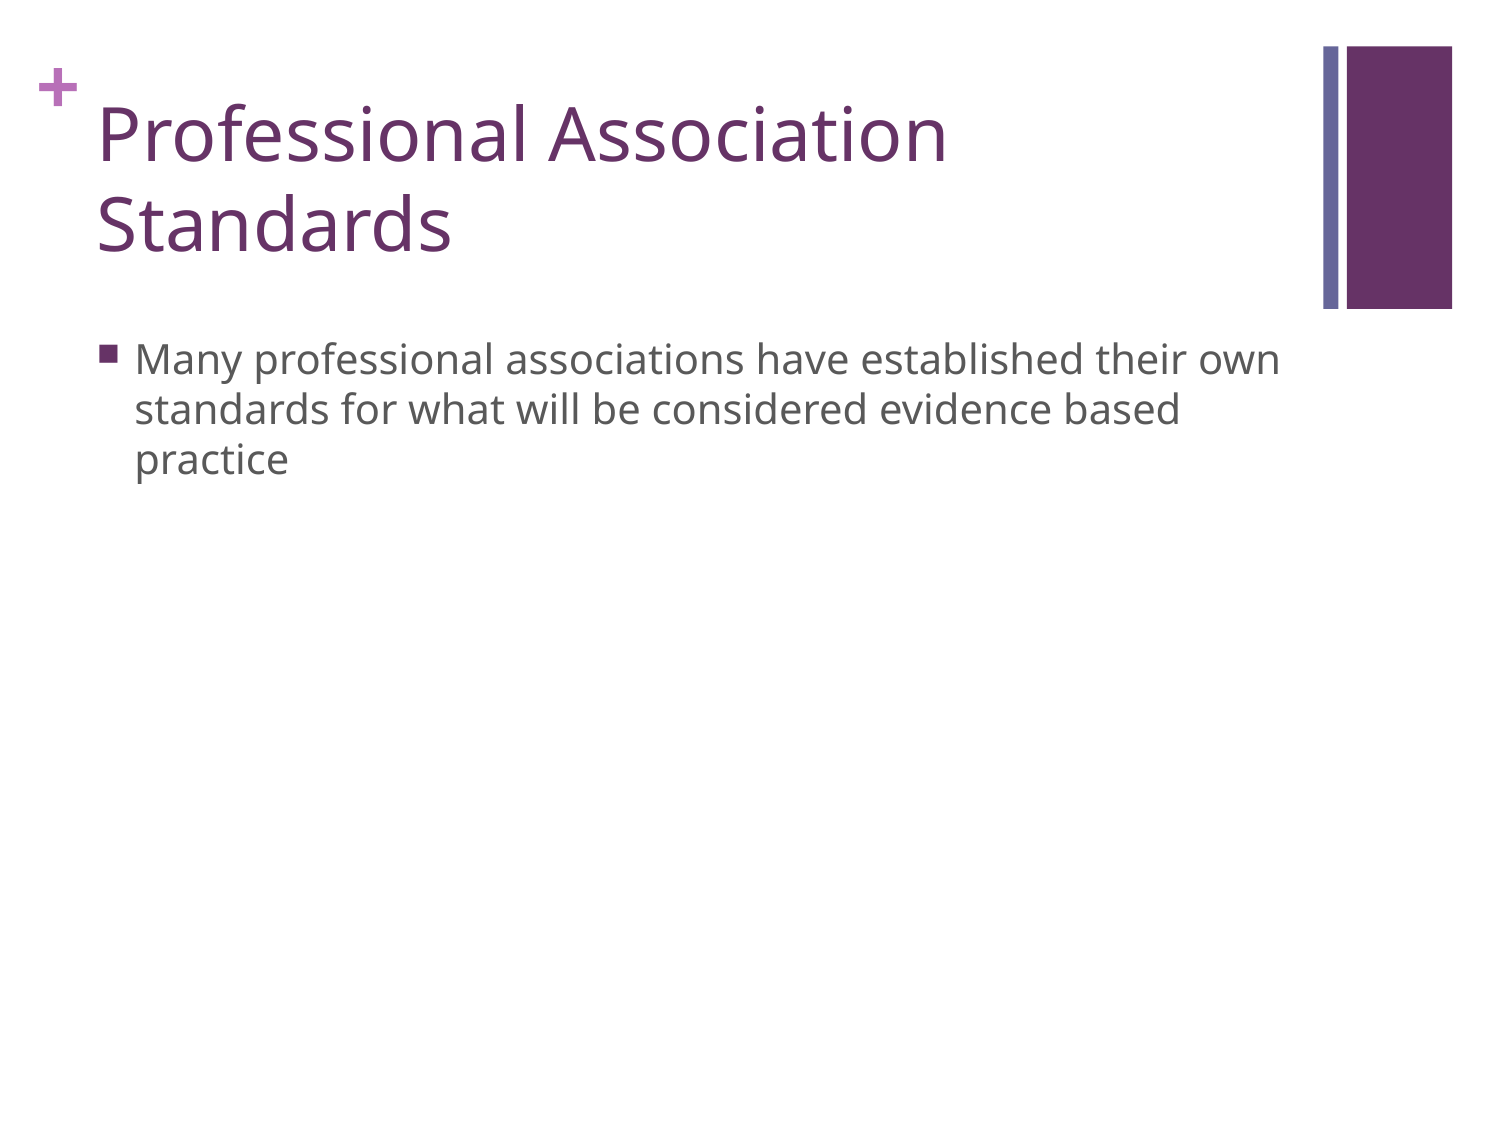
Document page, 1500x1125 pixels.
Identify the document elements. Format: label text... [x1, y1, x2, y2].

list Many professional associations have established their own standards for what will be considered evidence based practice [81, 324, 1322, 1005]
title Professional Association Standards [81, 79, 1322, 263]
